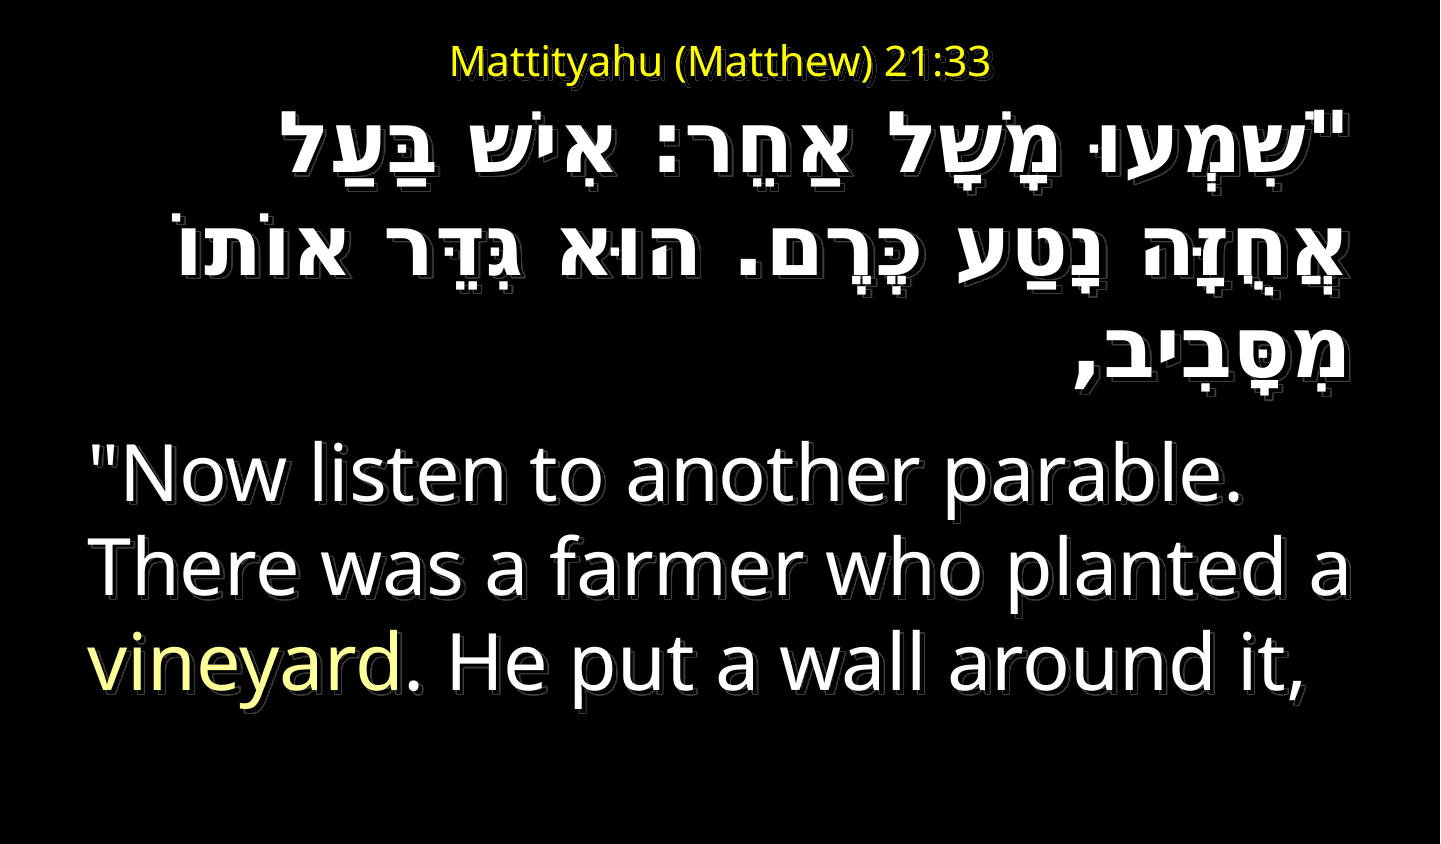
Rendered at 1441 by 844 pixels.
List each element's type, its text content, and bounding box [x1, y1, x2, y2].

title Mattityahu (Matthew) 21:33 [234, 25, 1207, 93]
list "שִׁמְעוּ מָשָׁל אַחֵר: אִישׁ בַּעַל אֲחֻזָּה נָטַע כֶּרֶם. הוּא גִּדֵּר אוֹתוֹ מִסָּבִיב, "Now listen to another parable. There was a farmer who planted a vineyard. He put a wall around it, [71, 79, 1369, 809]
